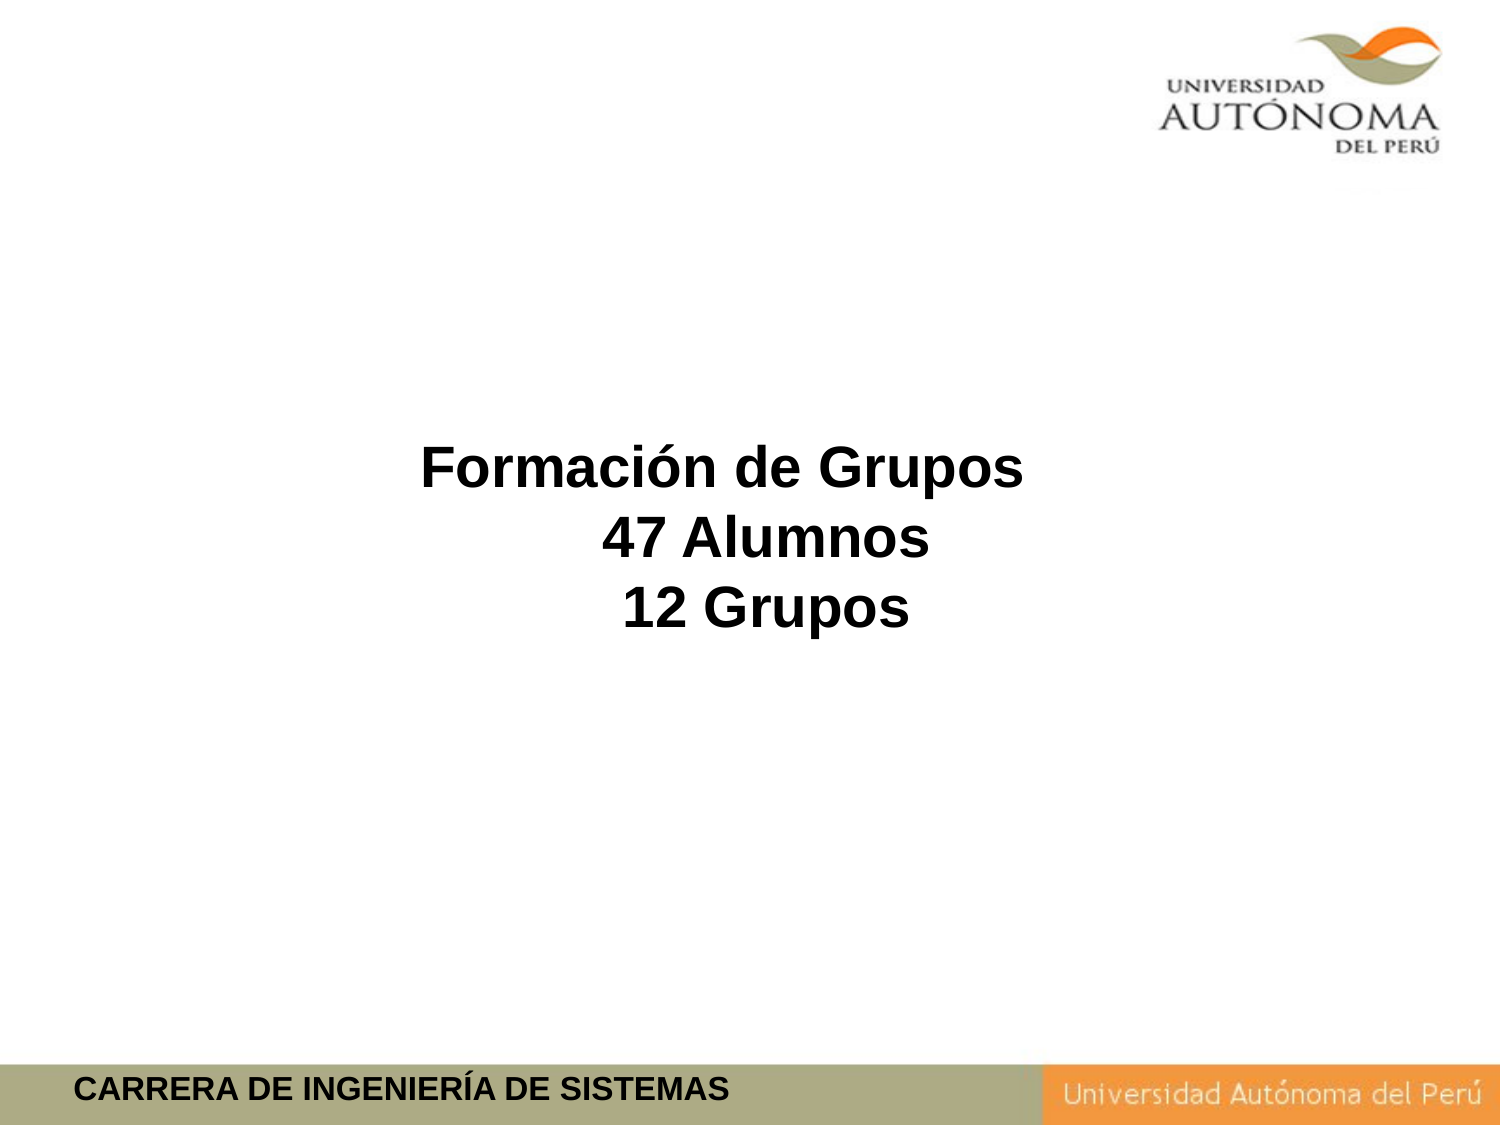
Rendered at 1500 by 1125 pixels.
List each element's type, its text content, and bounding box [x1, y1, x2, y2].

text_box Formación de Grupos 47 Alumnos 12 Grupos [405, 421, 1128, 647]
picture [0, 0, 1500, 1125]
